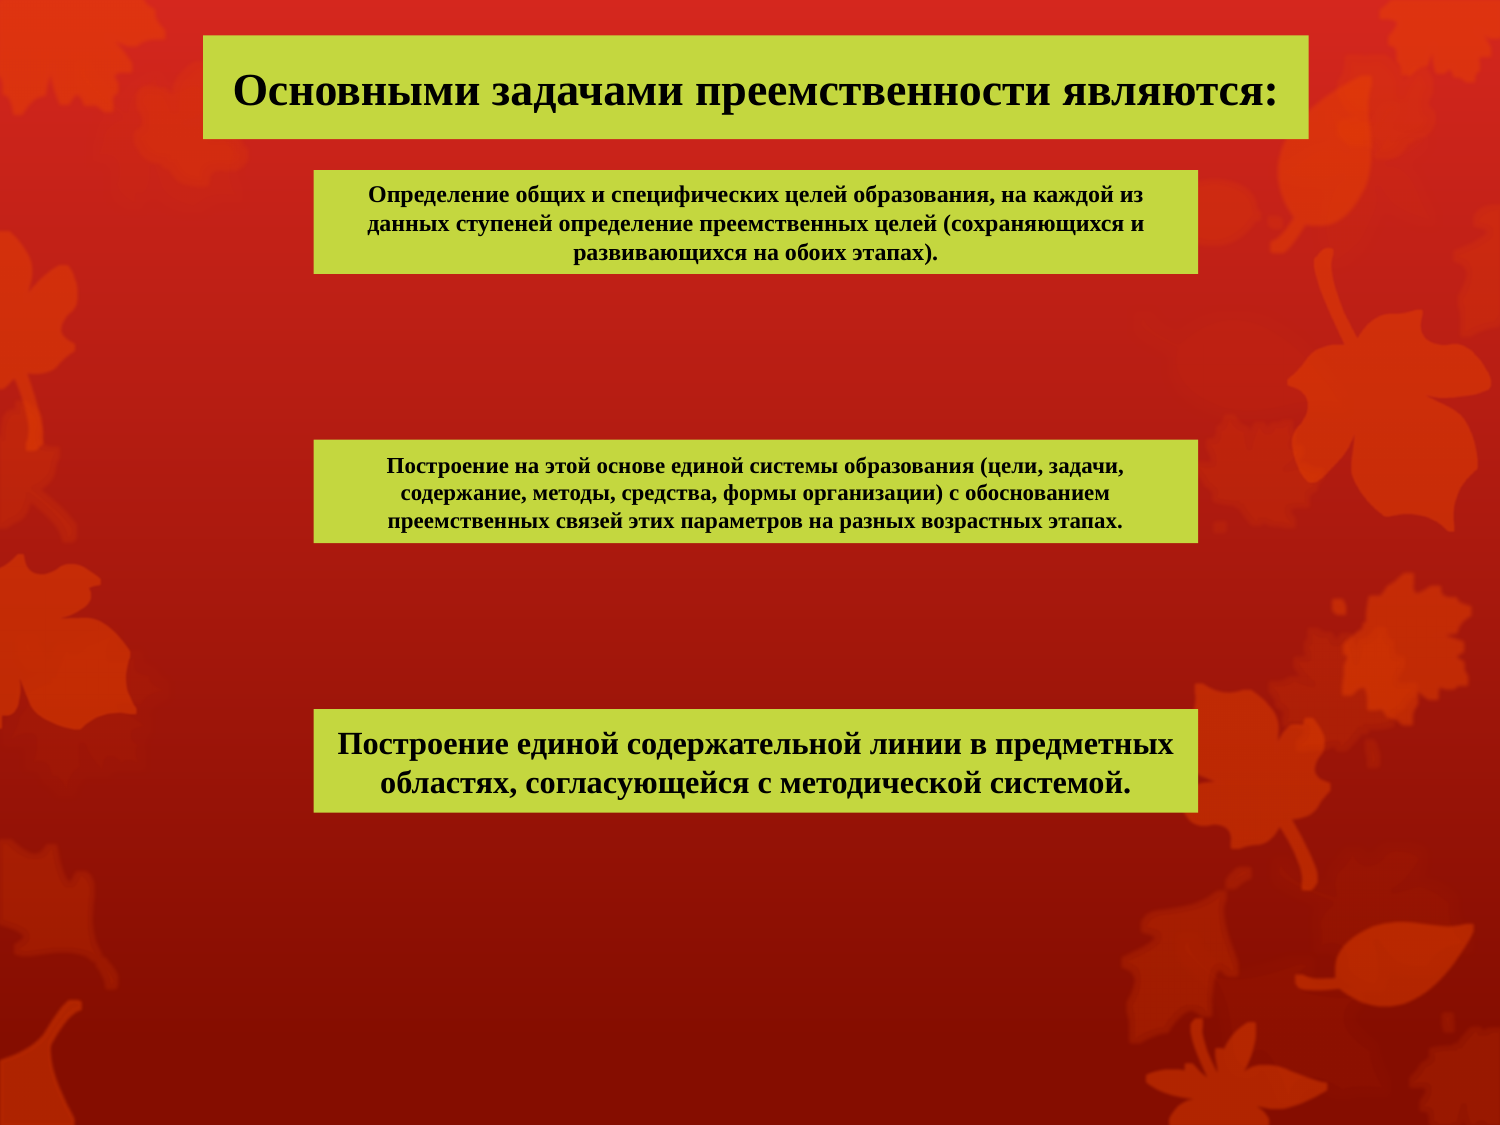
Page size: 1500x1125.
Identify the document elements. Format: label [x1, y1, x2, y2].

list [64, 34, 1448, 1083]
